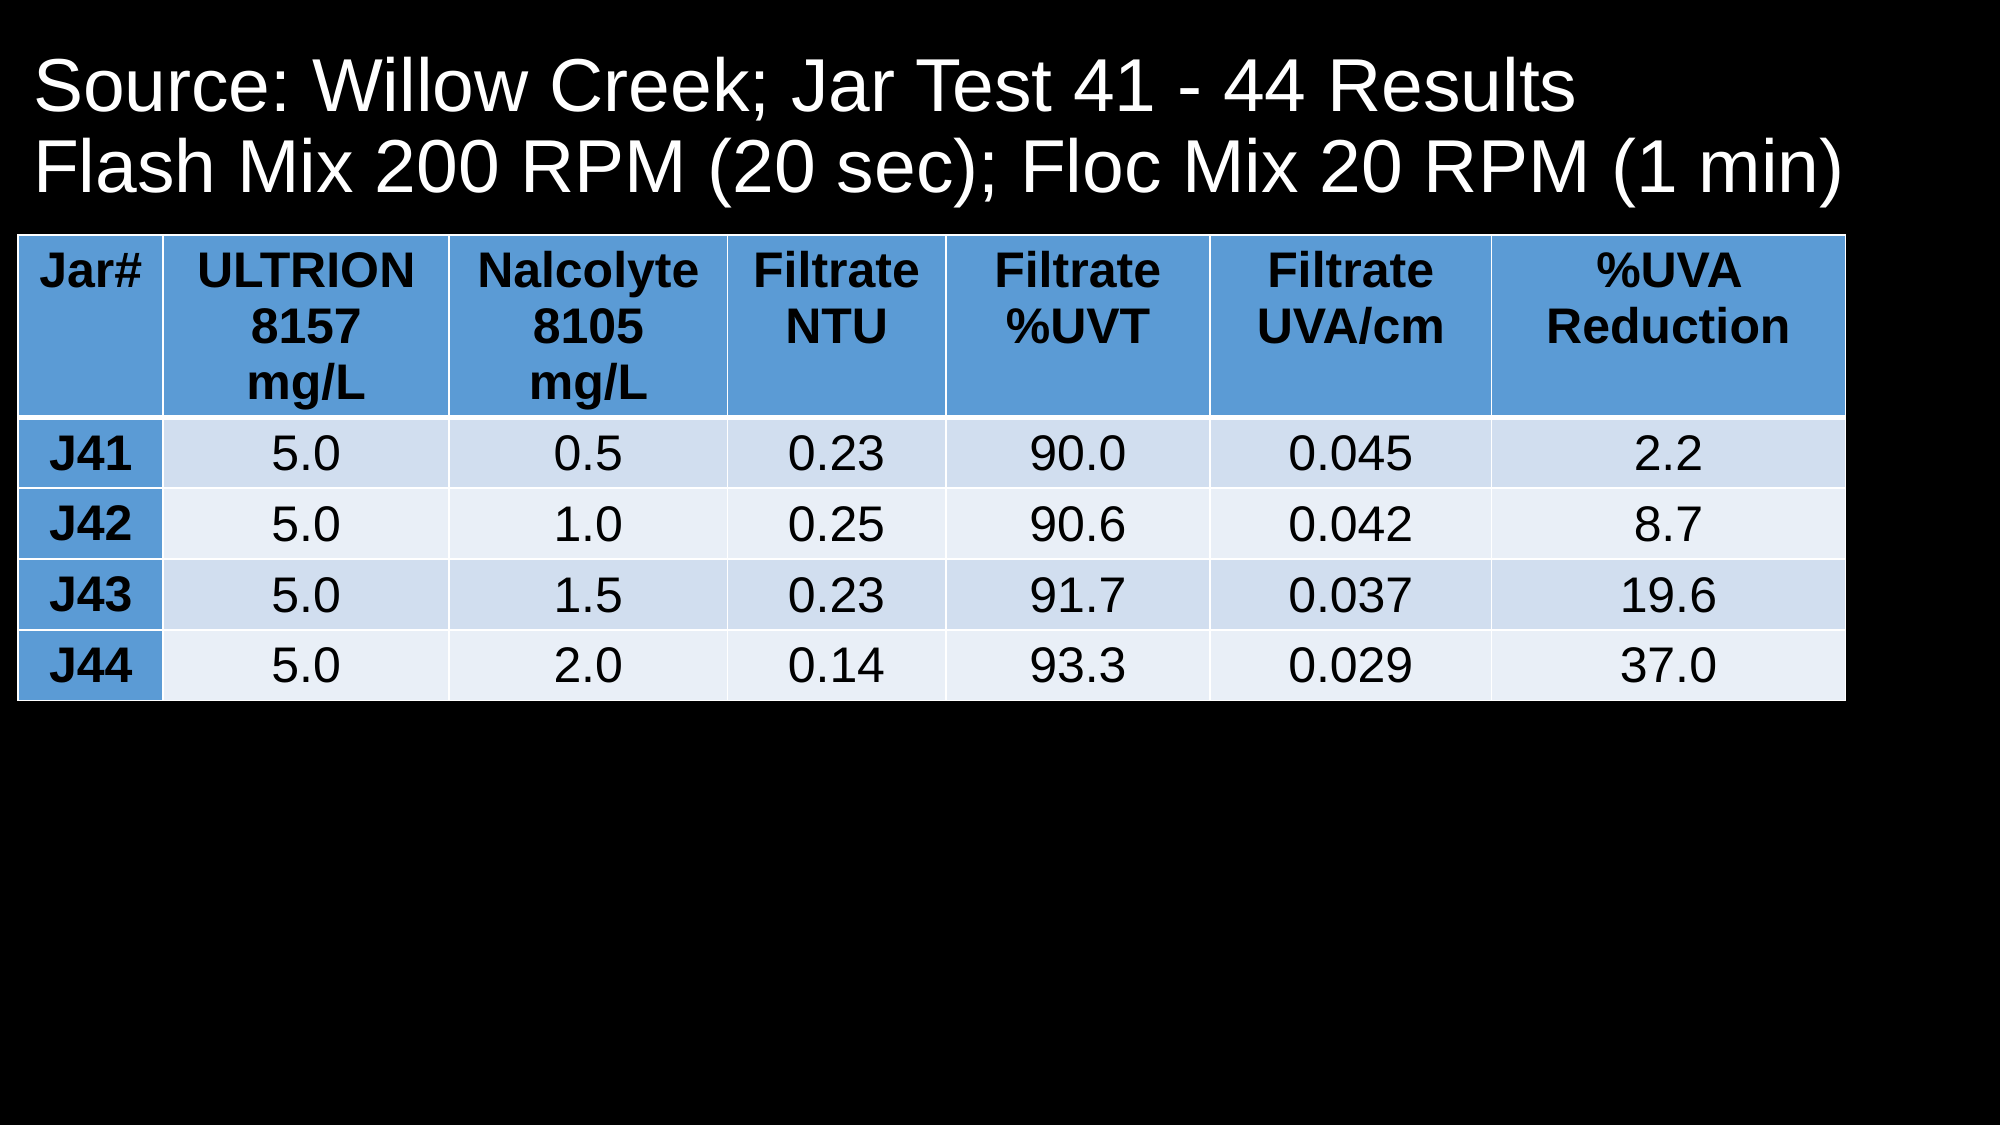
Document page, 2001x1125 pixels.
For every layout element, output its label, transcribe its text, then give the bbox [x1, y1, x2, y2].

table_cell 0.029 [1211, 631, 1491, 700]
table_cell 90.0 [947, 420, 1209, 487]
table_cell 0.037 [1211, 560, 1491, 629]
table_cell J41 [19, 420, 162, 487]
table_header Filtrate UVA/cm [1211, 236, 1491, 415]
table_cell 19.6 [1492, 560, 1845, 629]
table_header Filtrate NTU [728, 236, 945, 415]
table_header %UVA Reduction [1492, 236, 1845, 415]
table_cell 5.0 [164, 489, 448, 558]
table_cell 0.25 [728, 489, 945, 558]
table_cell J43 [19, 560, 162, 629]
table_cell 2.0 [450, 631, 727, 700]
table_cell 37.0 [1492, 631, 1845, 700]
table_cell J42 [19, 489, 162, 558]
table_header ULTRION 8157 mg/L [164, 236, 448, 415]
table_cell 2.2 [1492, 420, 1845, 487]
table_cell 1.5 [450, 560, 727, 629]
table_cell 5.0 [164, 631, 448, 700]
table_cell 0.23 [728, 560, 945, 629]
table_cell J44 [19, 631, 162, 700]
table_cell 5.0 [164, 560, 448, 629]
table_cell 93.3 [947, 631, 1209, 700]
table_cell 0.045 [1211, 420, 1491, 487]
table_cell 0.23 [728, 420, 945, 487]
table_cell 0.5 [450, 420, 727, 487]
table_cell 0.042 [1211, 489, 1491, 558]
table_cell 0.14 [728, 631, 945, 700]
title Source: Willow Creek; Jar Test 41 - 44 Results Flash Mix 200 RPM (20 sec); Floc Mix 20 RPM (1 min) [18, 19, 1973, 237]
table_header Nalcolyte 8105 mg/L [450, 236, 727, 415]
table_cell 5.0 [164, 420, 448, 487]
table_cell 1.0 [450, 489, 727, 558]
table_header Filtrate %UVT [947, 236, 1209, 415]
table_cell 91.7 [947, 560, 1209, 629]
table_cell 8.7 [1492, 489, 1845, 558]
table_cell 90.6 [947, 489, 1209, 558]
table_header Jar# [19, 236, 162, 415]
